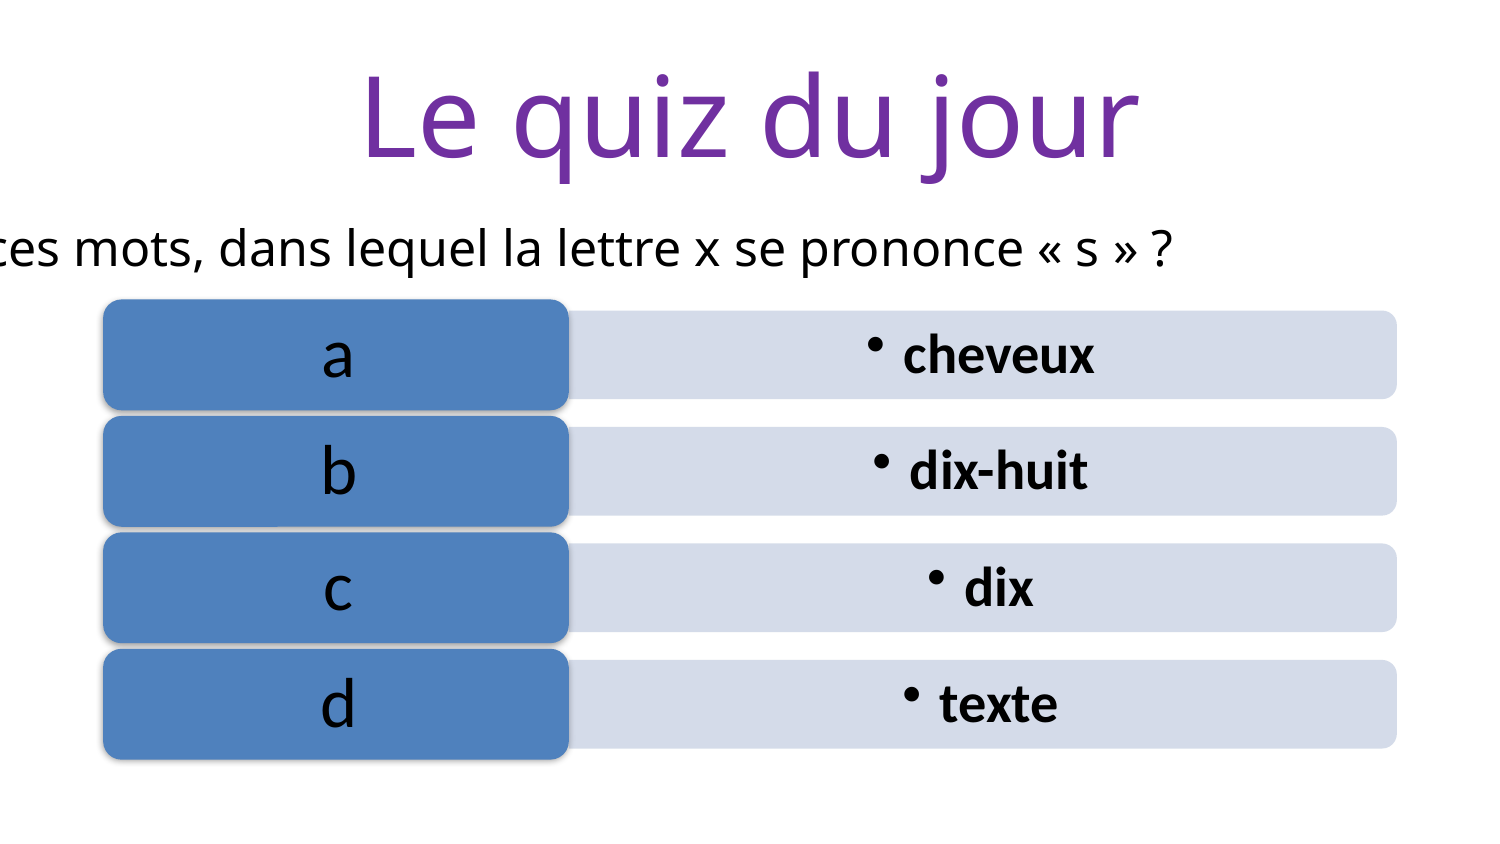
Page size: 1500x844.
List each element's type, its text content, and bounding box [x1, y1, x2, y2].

title Le quiz du jour [103, 30, 1397, 194]
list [102, 298, 1398, 761]
text_box Parmi ces mots, dans lequel la lettre x se prononce « s » ? [0, 209, 1189, 284]
